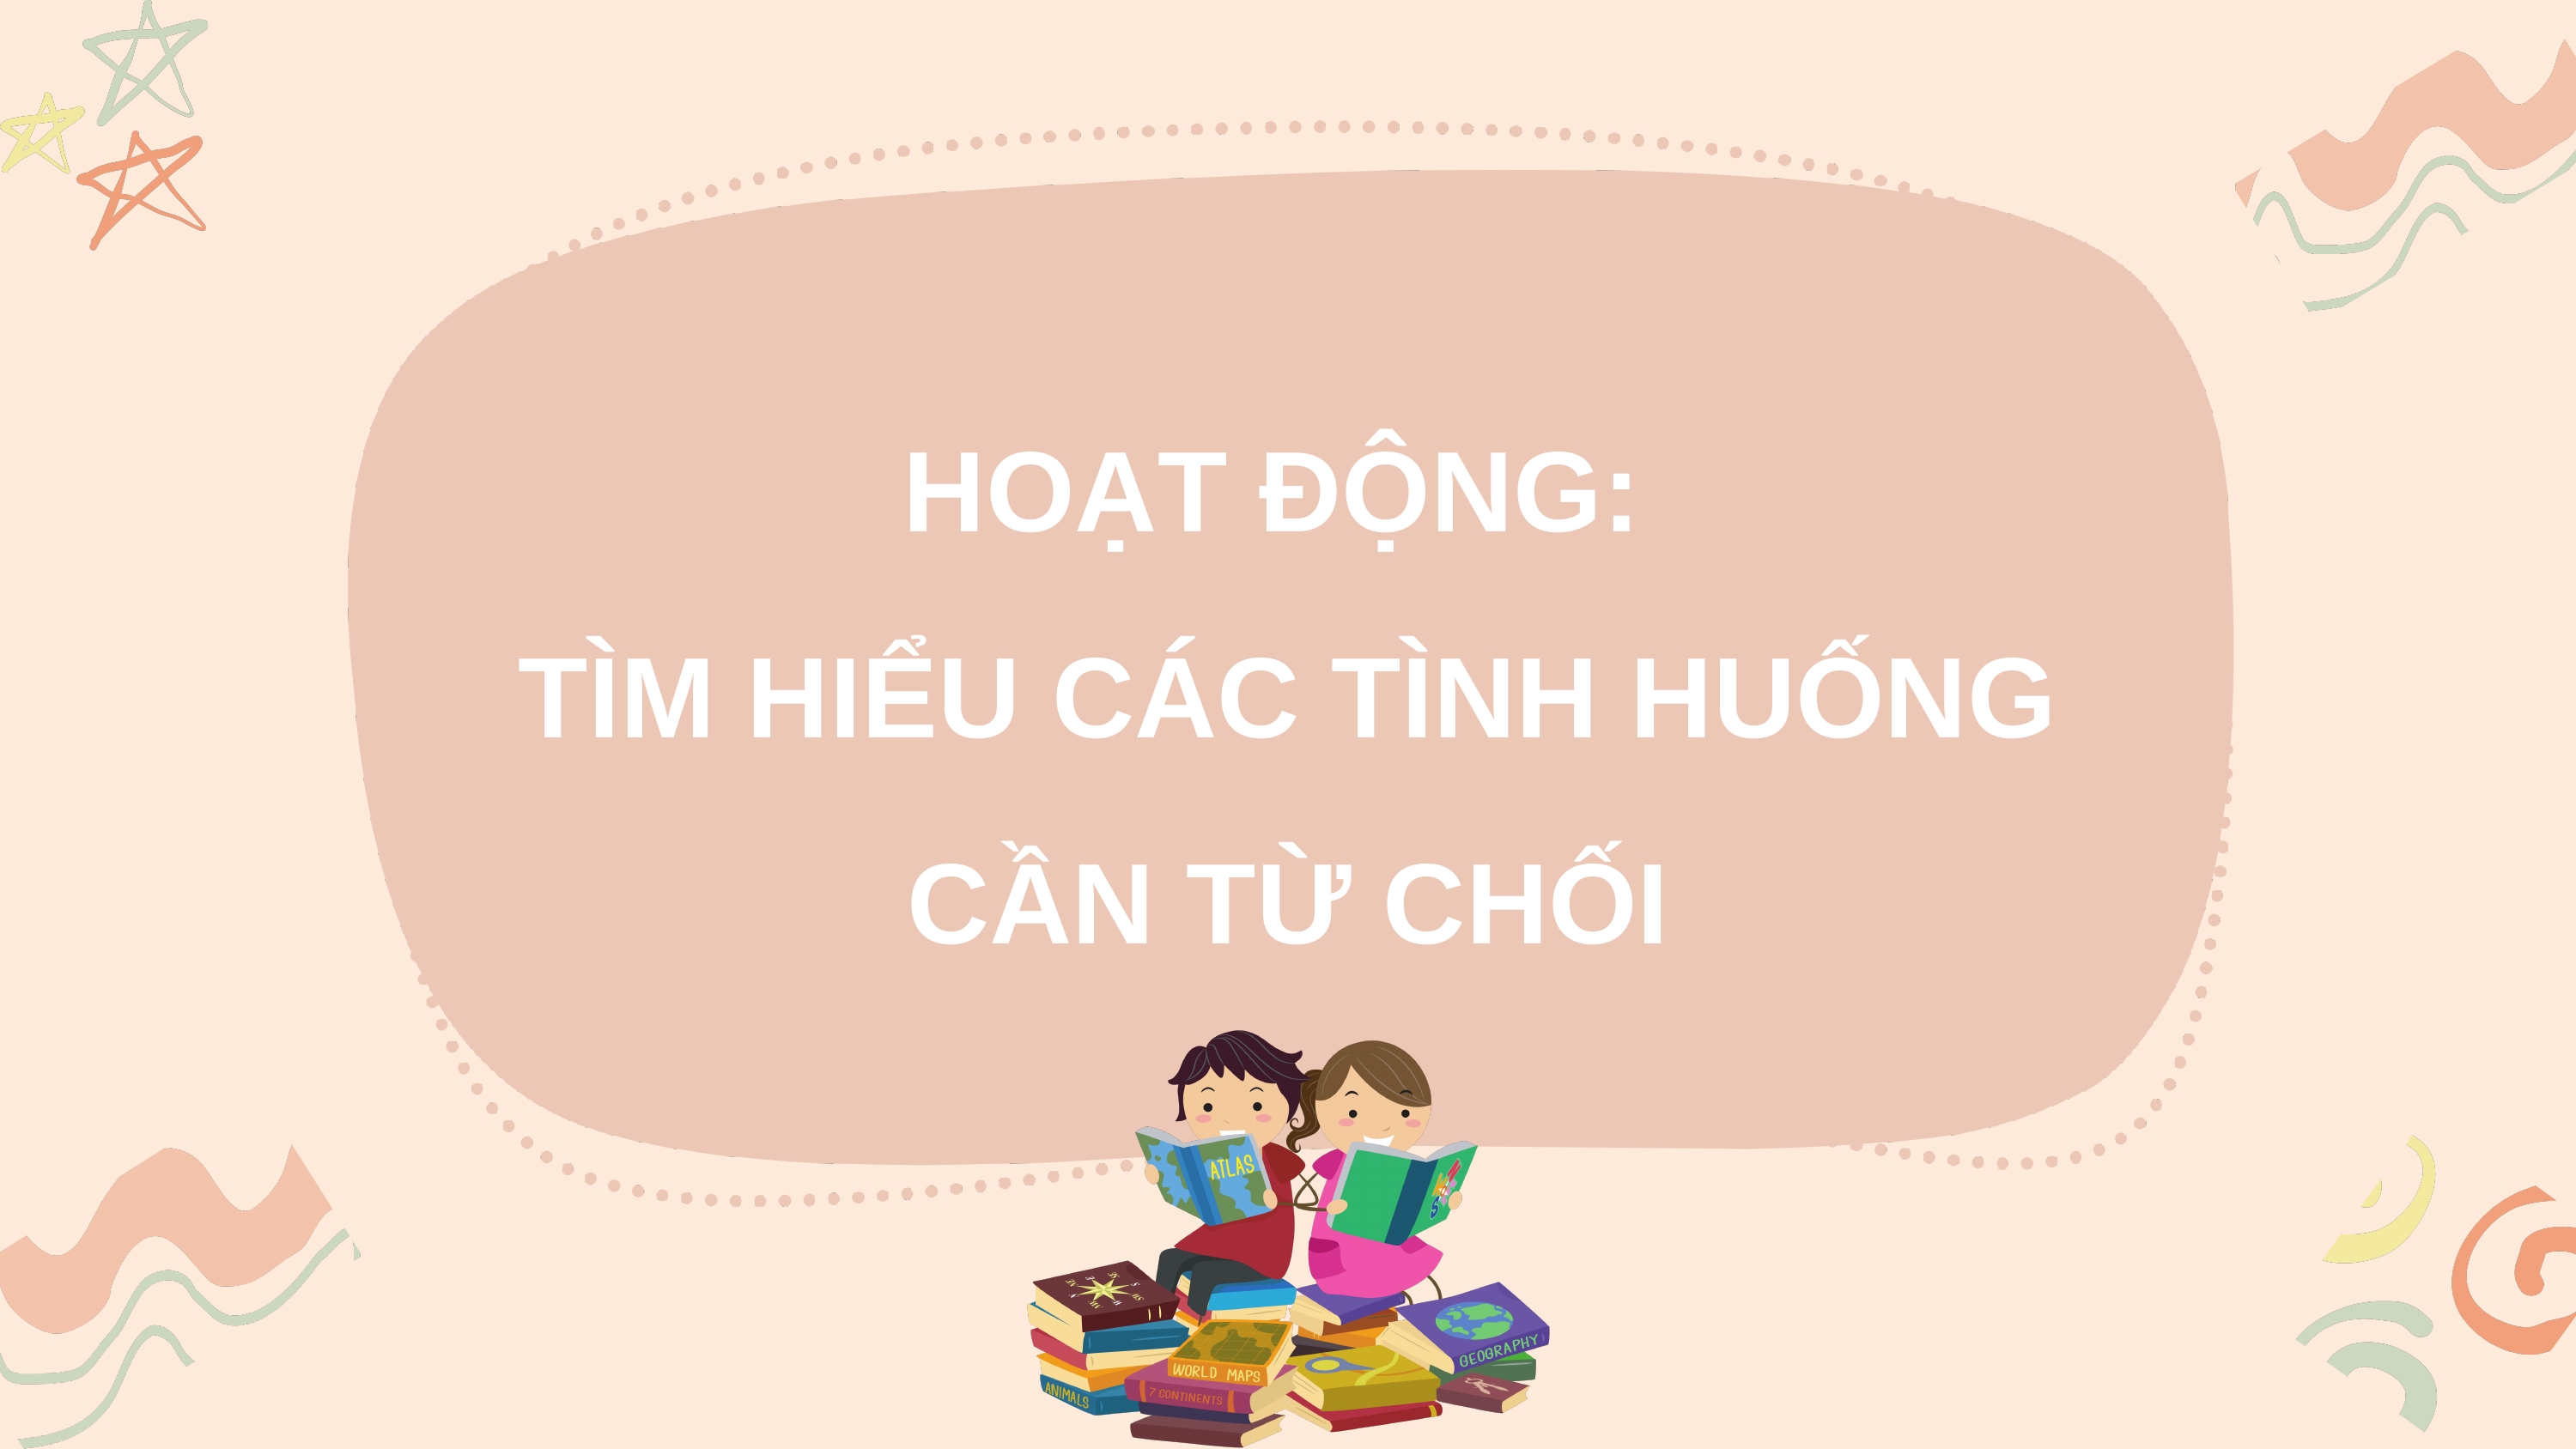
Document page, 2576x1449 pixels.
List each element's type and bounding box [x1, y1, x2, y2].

text_box [2253, 0, 2576, 324]
text_box [0, 0, 209, 251]
text_box [2275, 1110, 2576, 1449]
picture [326, 120, 2250, 1449]
text_box [0, 1089, 362, 1449]
